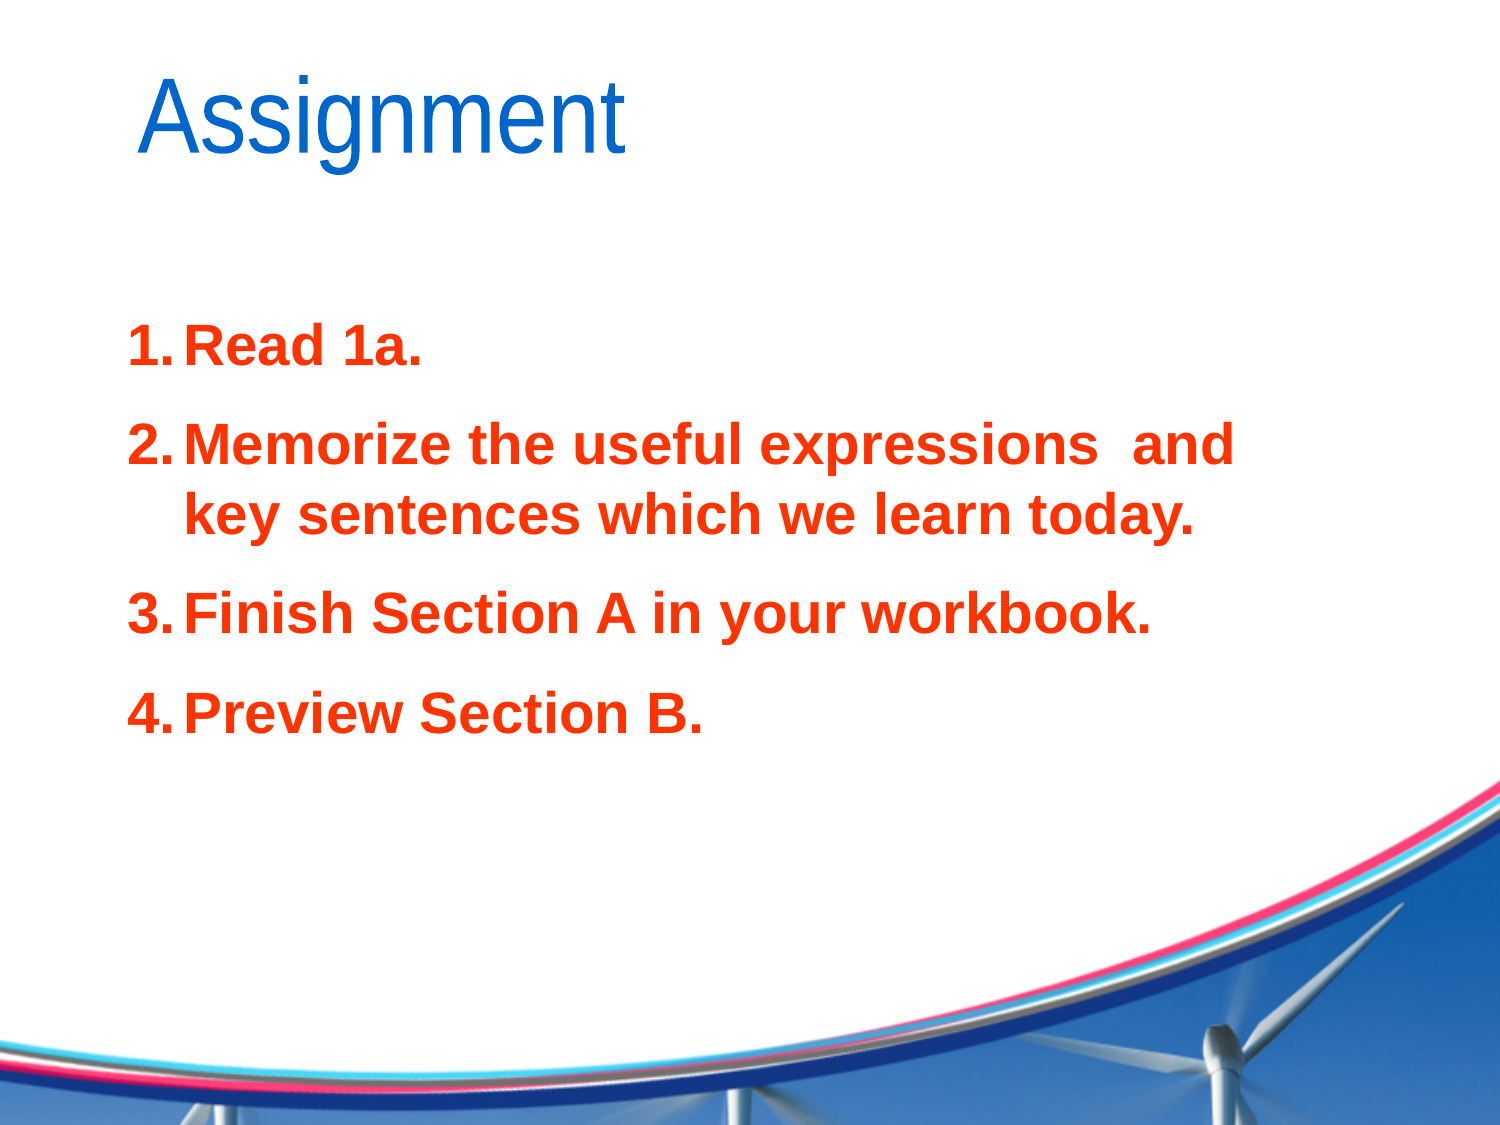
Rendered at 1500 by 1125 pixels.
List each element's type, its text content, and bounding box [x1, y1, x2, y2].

text_box Read 1a. Memorize the useful expressions and key sentences which we learn today. Finish Section A in your workbook. Preview Section B. [112, 299, 1338, 753]
picture [0, 0, 1500, 1125]
